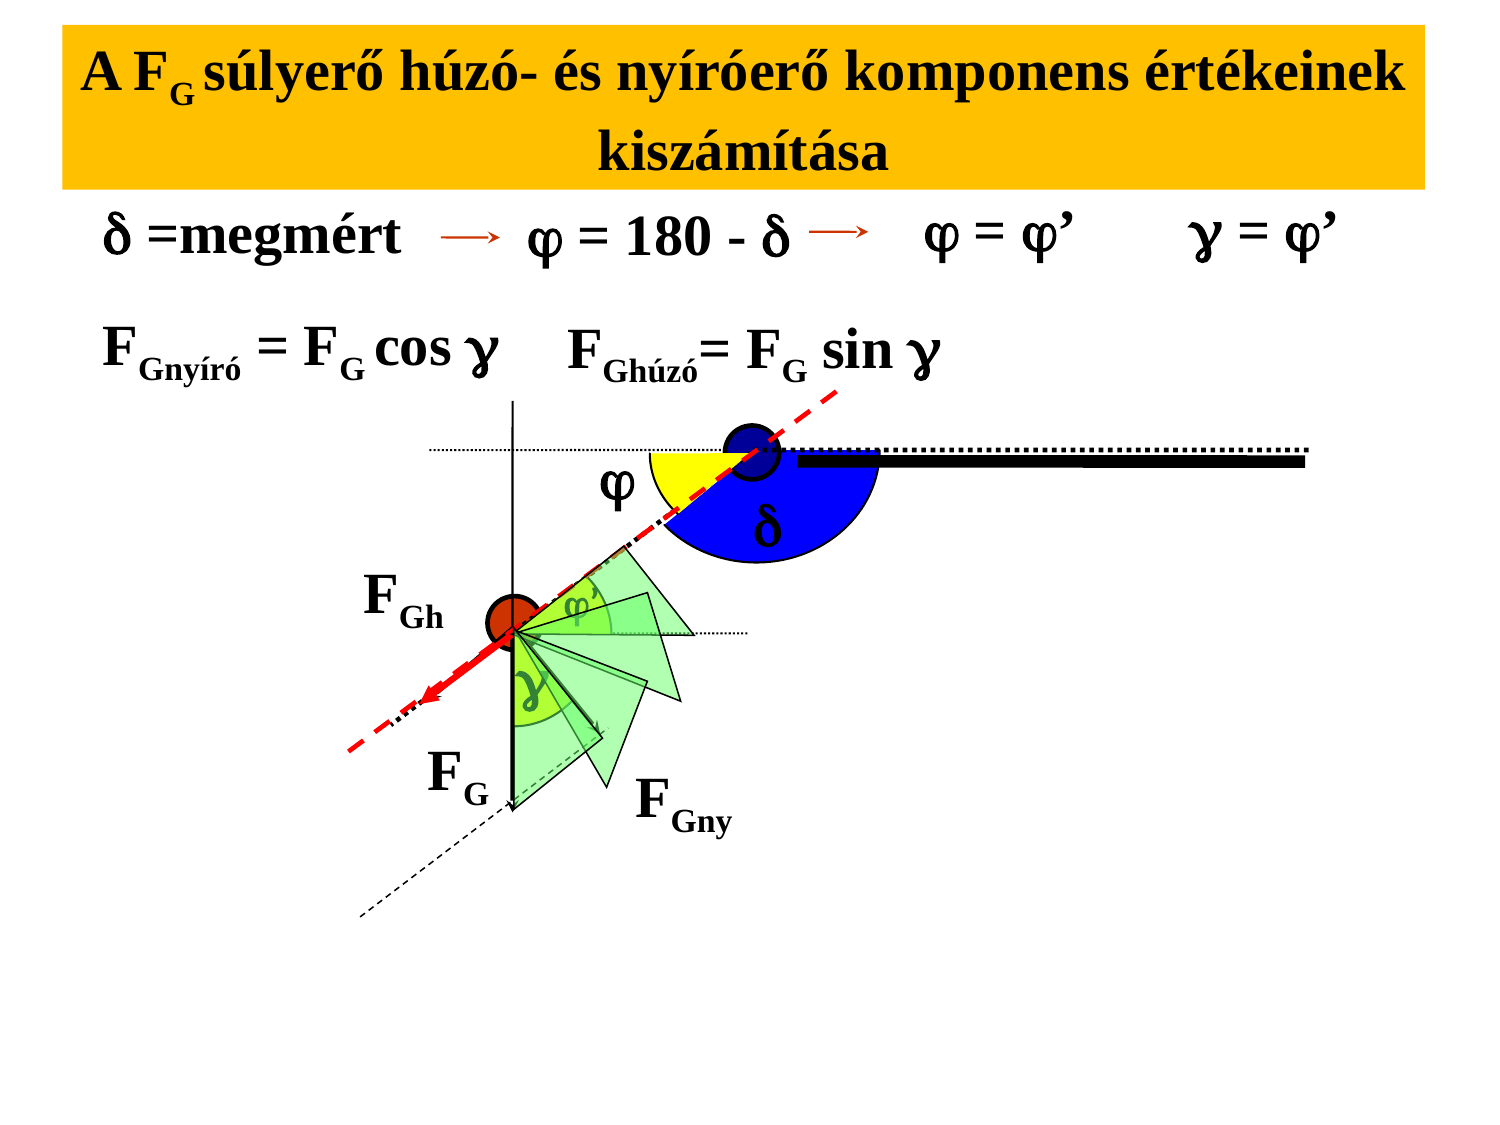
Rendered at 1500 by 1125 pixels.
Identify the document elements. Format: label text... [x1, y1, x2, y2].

text_box A FG súlyerő húzó- és nyíróerő komponens értékeinek kiszámítása [62, 24, 1425, 190]
text_box [849, 190, 1075, 273]
text_box FG [412, 734, 513, 820]
text_box FGh [348, 548, 385, 643]
text_box [487, 231, 500, 244]
text_box [586, 734, 628, 788]
text_box FGnyíró = FG cos  [87, 299, 529, 395]
text_box  = ’ [879, 184, 1105, 270]
text_box  = 180 - d [512, 190, 913, 275]
text_box d =megmért [87, 190, 438, 273]
text_box FGhúzó= FG sin  [537, 302, 993, 398]
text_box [390, 425, 1313, 726]
text_box [513, 734, 603, 810]
text_box  = ’ [1174, 190, 1400, 270]
text_box [855, 225, 869, 238]
text_box FGny [620, 751, 808, 847]
